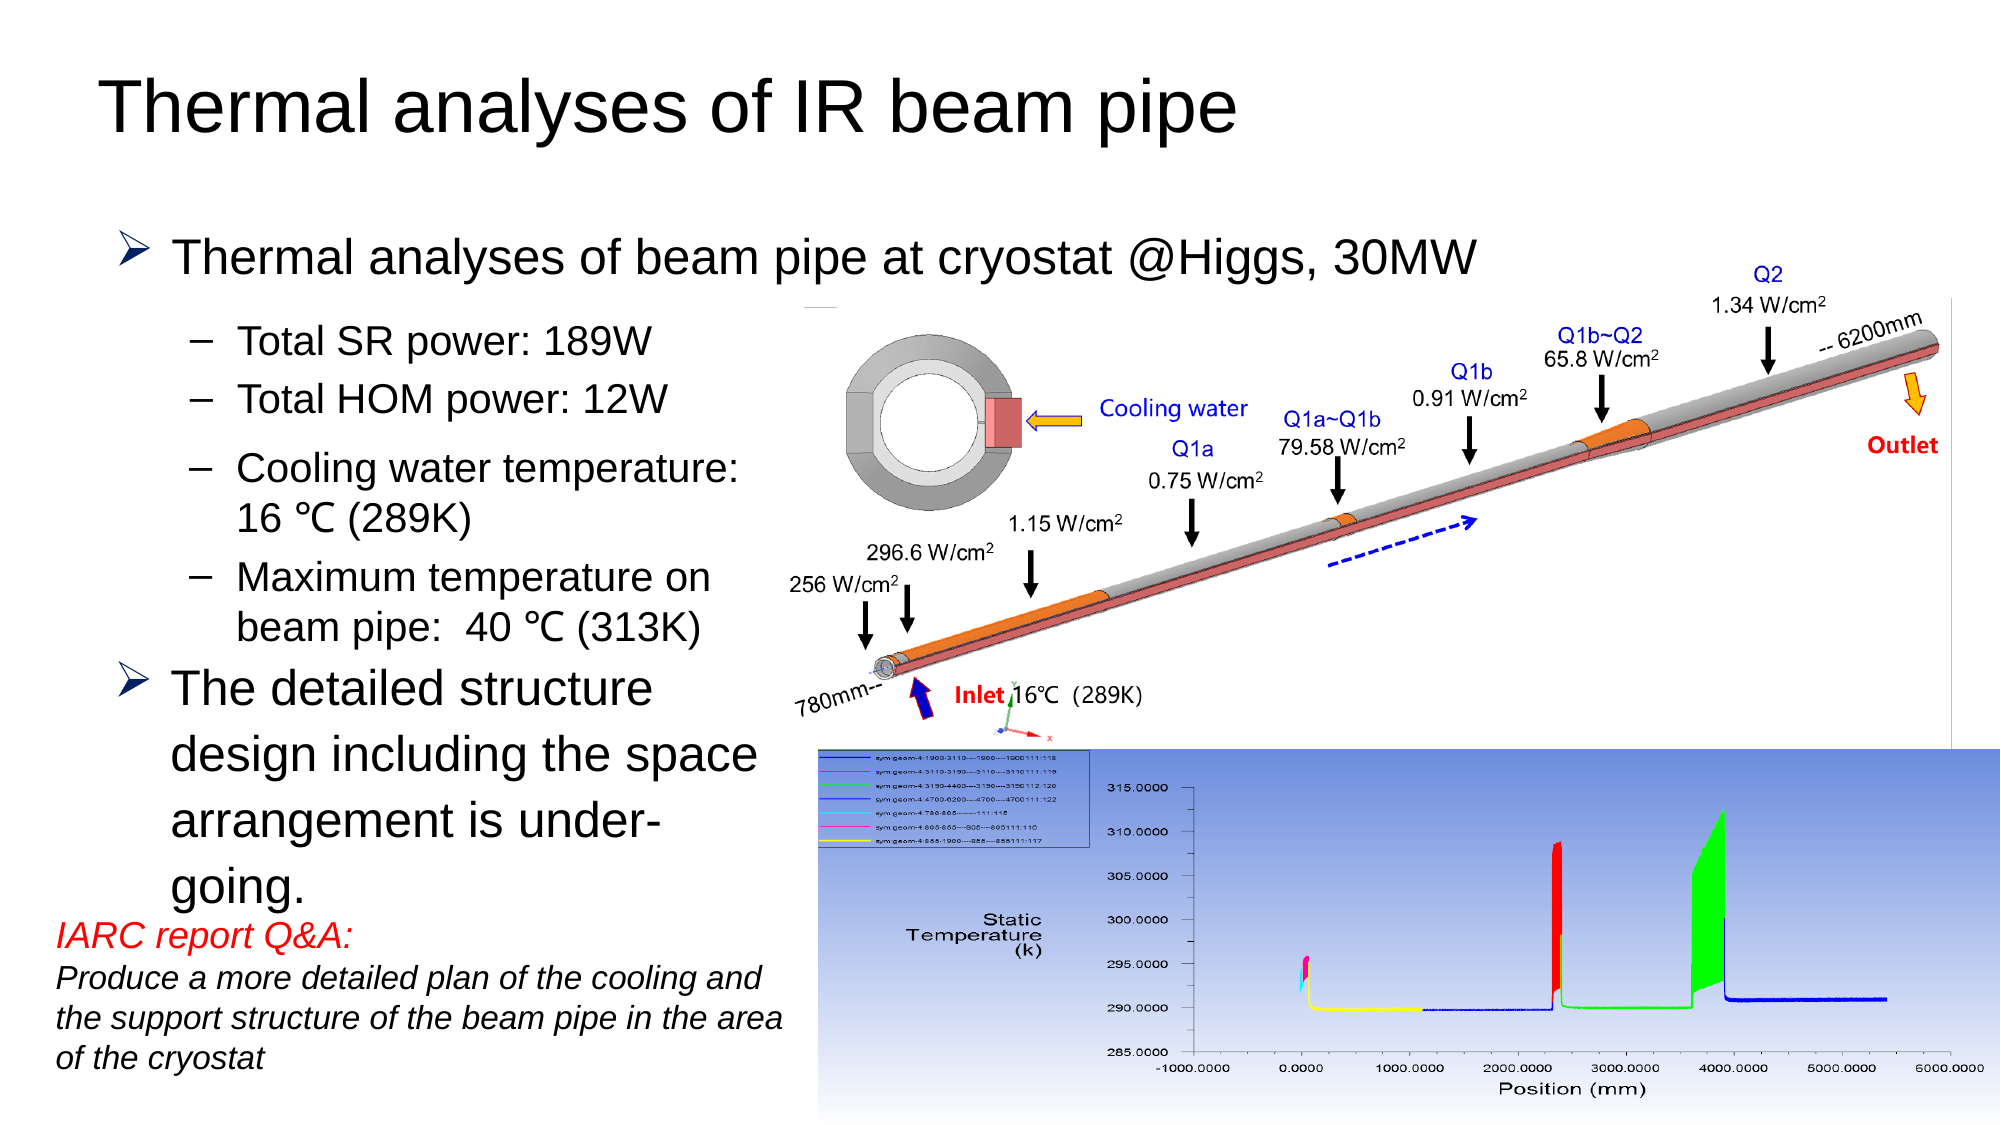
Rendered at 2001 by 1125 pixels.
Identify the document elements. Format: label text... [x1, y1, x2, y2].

text_box Thermal analyses of beam pipe at cryostat @Higgs, 30MW Total SR power: 189W Total HOM power: 12W [99, 210, 1875, 433]
title Thermal analyses of IR beam pipe [82, 0, 1808, 217]
text_box IARC report Q&A: Produce a more detailed plan of the cooling and the support structure of the beam pipe in the area of the cryostat [40, 903, 811, 1084]
picture [775, 253, 2000, 1125]
text_box Cooling water temperature: 16 ℃ (289K) Maximum temperature on beam pipe: 40 ℃ (313K) The detailed structure design including the space arrangement is under-going. [99, 433, 811, 903]
text_box [811, 761, 818, 774]
